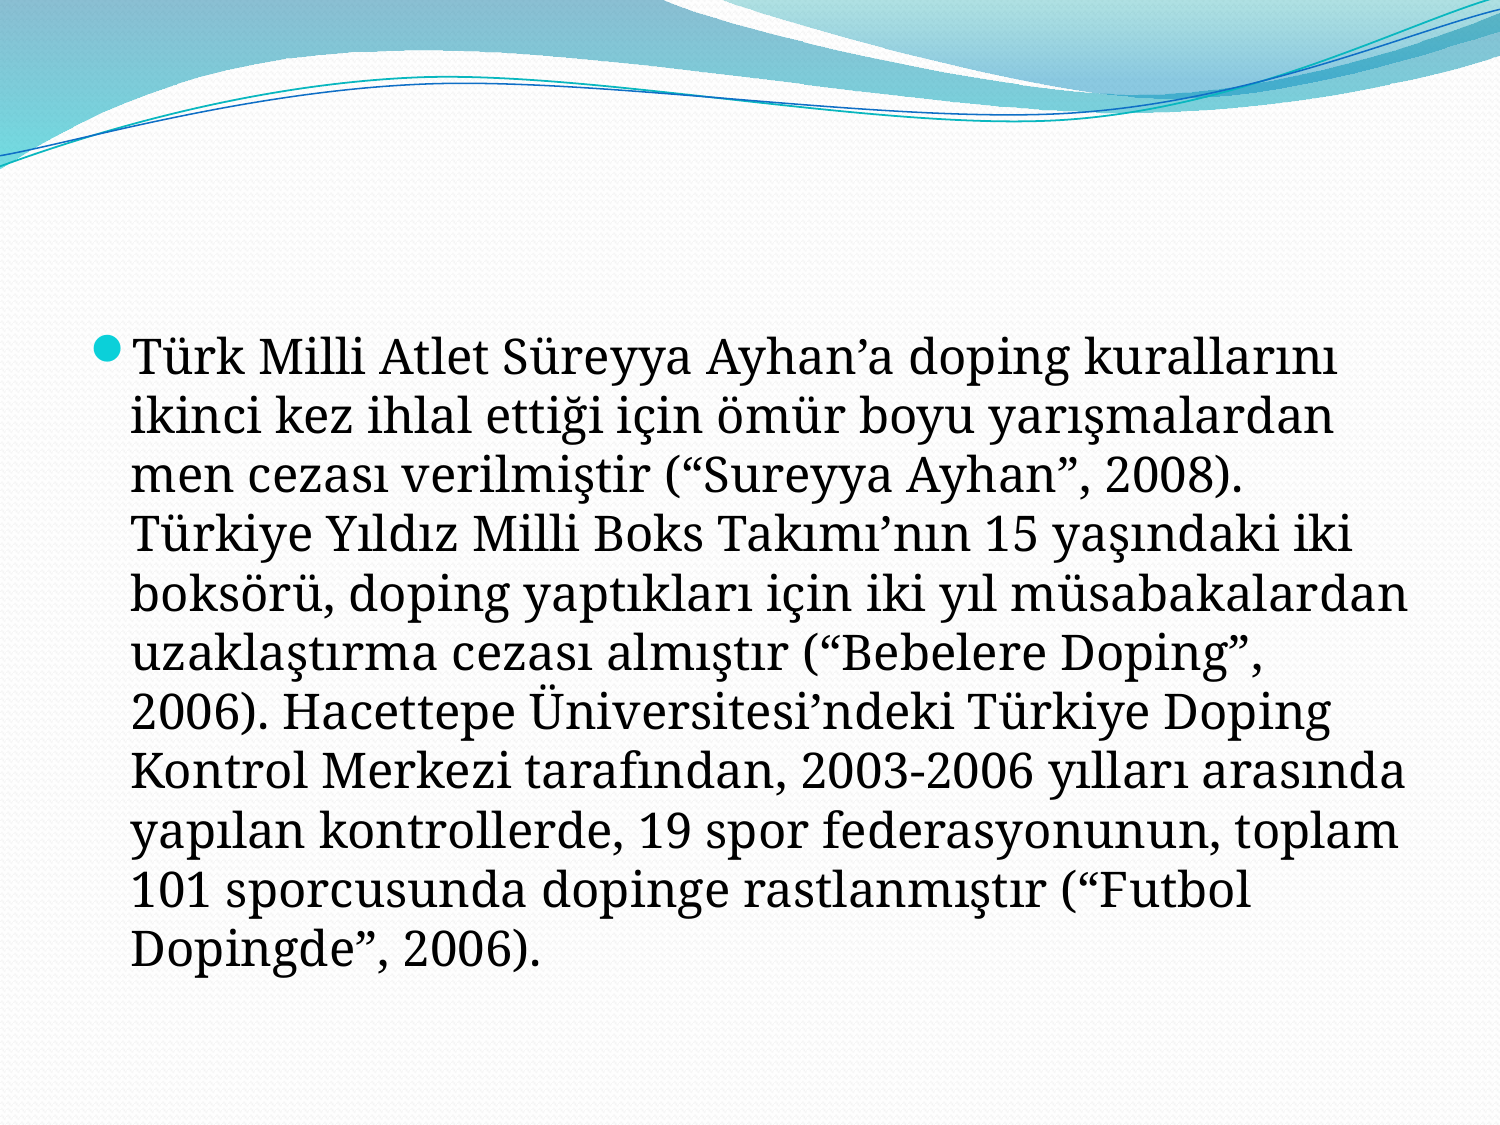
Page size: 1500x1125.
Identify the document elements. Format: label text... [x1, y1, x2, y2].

list Türk Milli Atlet Süreyya Ayhan’a doping kurallarını ikinci kez ihlal ettiği için ömür boyu yarışmalardan men cezası verilmiştir (“Sureyya Ayhan”, 2008). Türkiye Yıldız Milli Boks Takımı’nın 15 yaşındaki iki boksörü, doping yaptıkları için iki yıl müsabakalardan uzaklaştırma cezası almıştır (“Bebelere Doping”, 2006). Hacettepe Üniversitesi’ndeki Türkiye Doping Kontrol Merkezi tarafından, 2003-2006 yılları arasında yapılan kontrollerde, 19 spor federasyonunun, toplam 101 sporcusunda dopinge rastlanmıştır (“Futbol Dopingde”, 2006). [75, 317, 1425, 1038]
